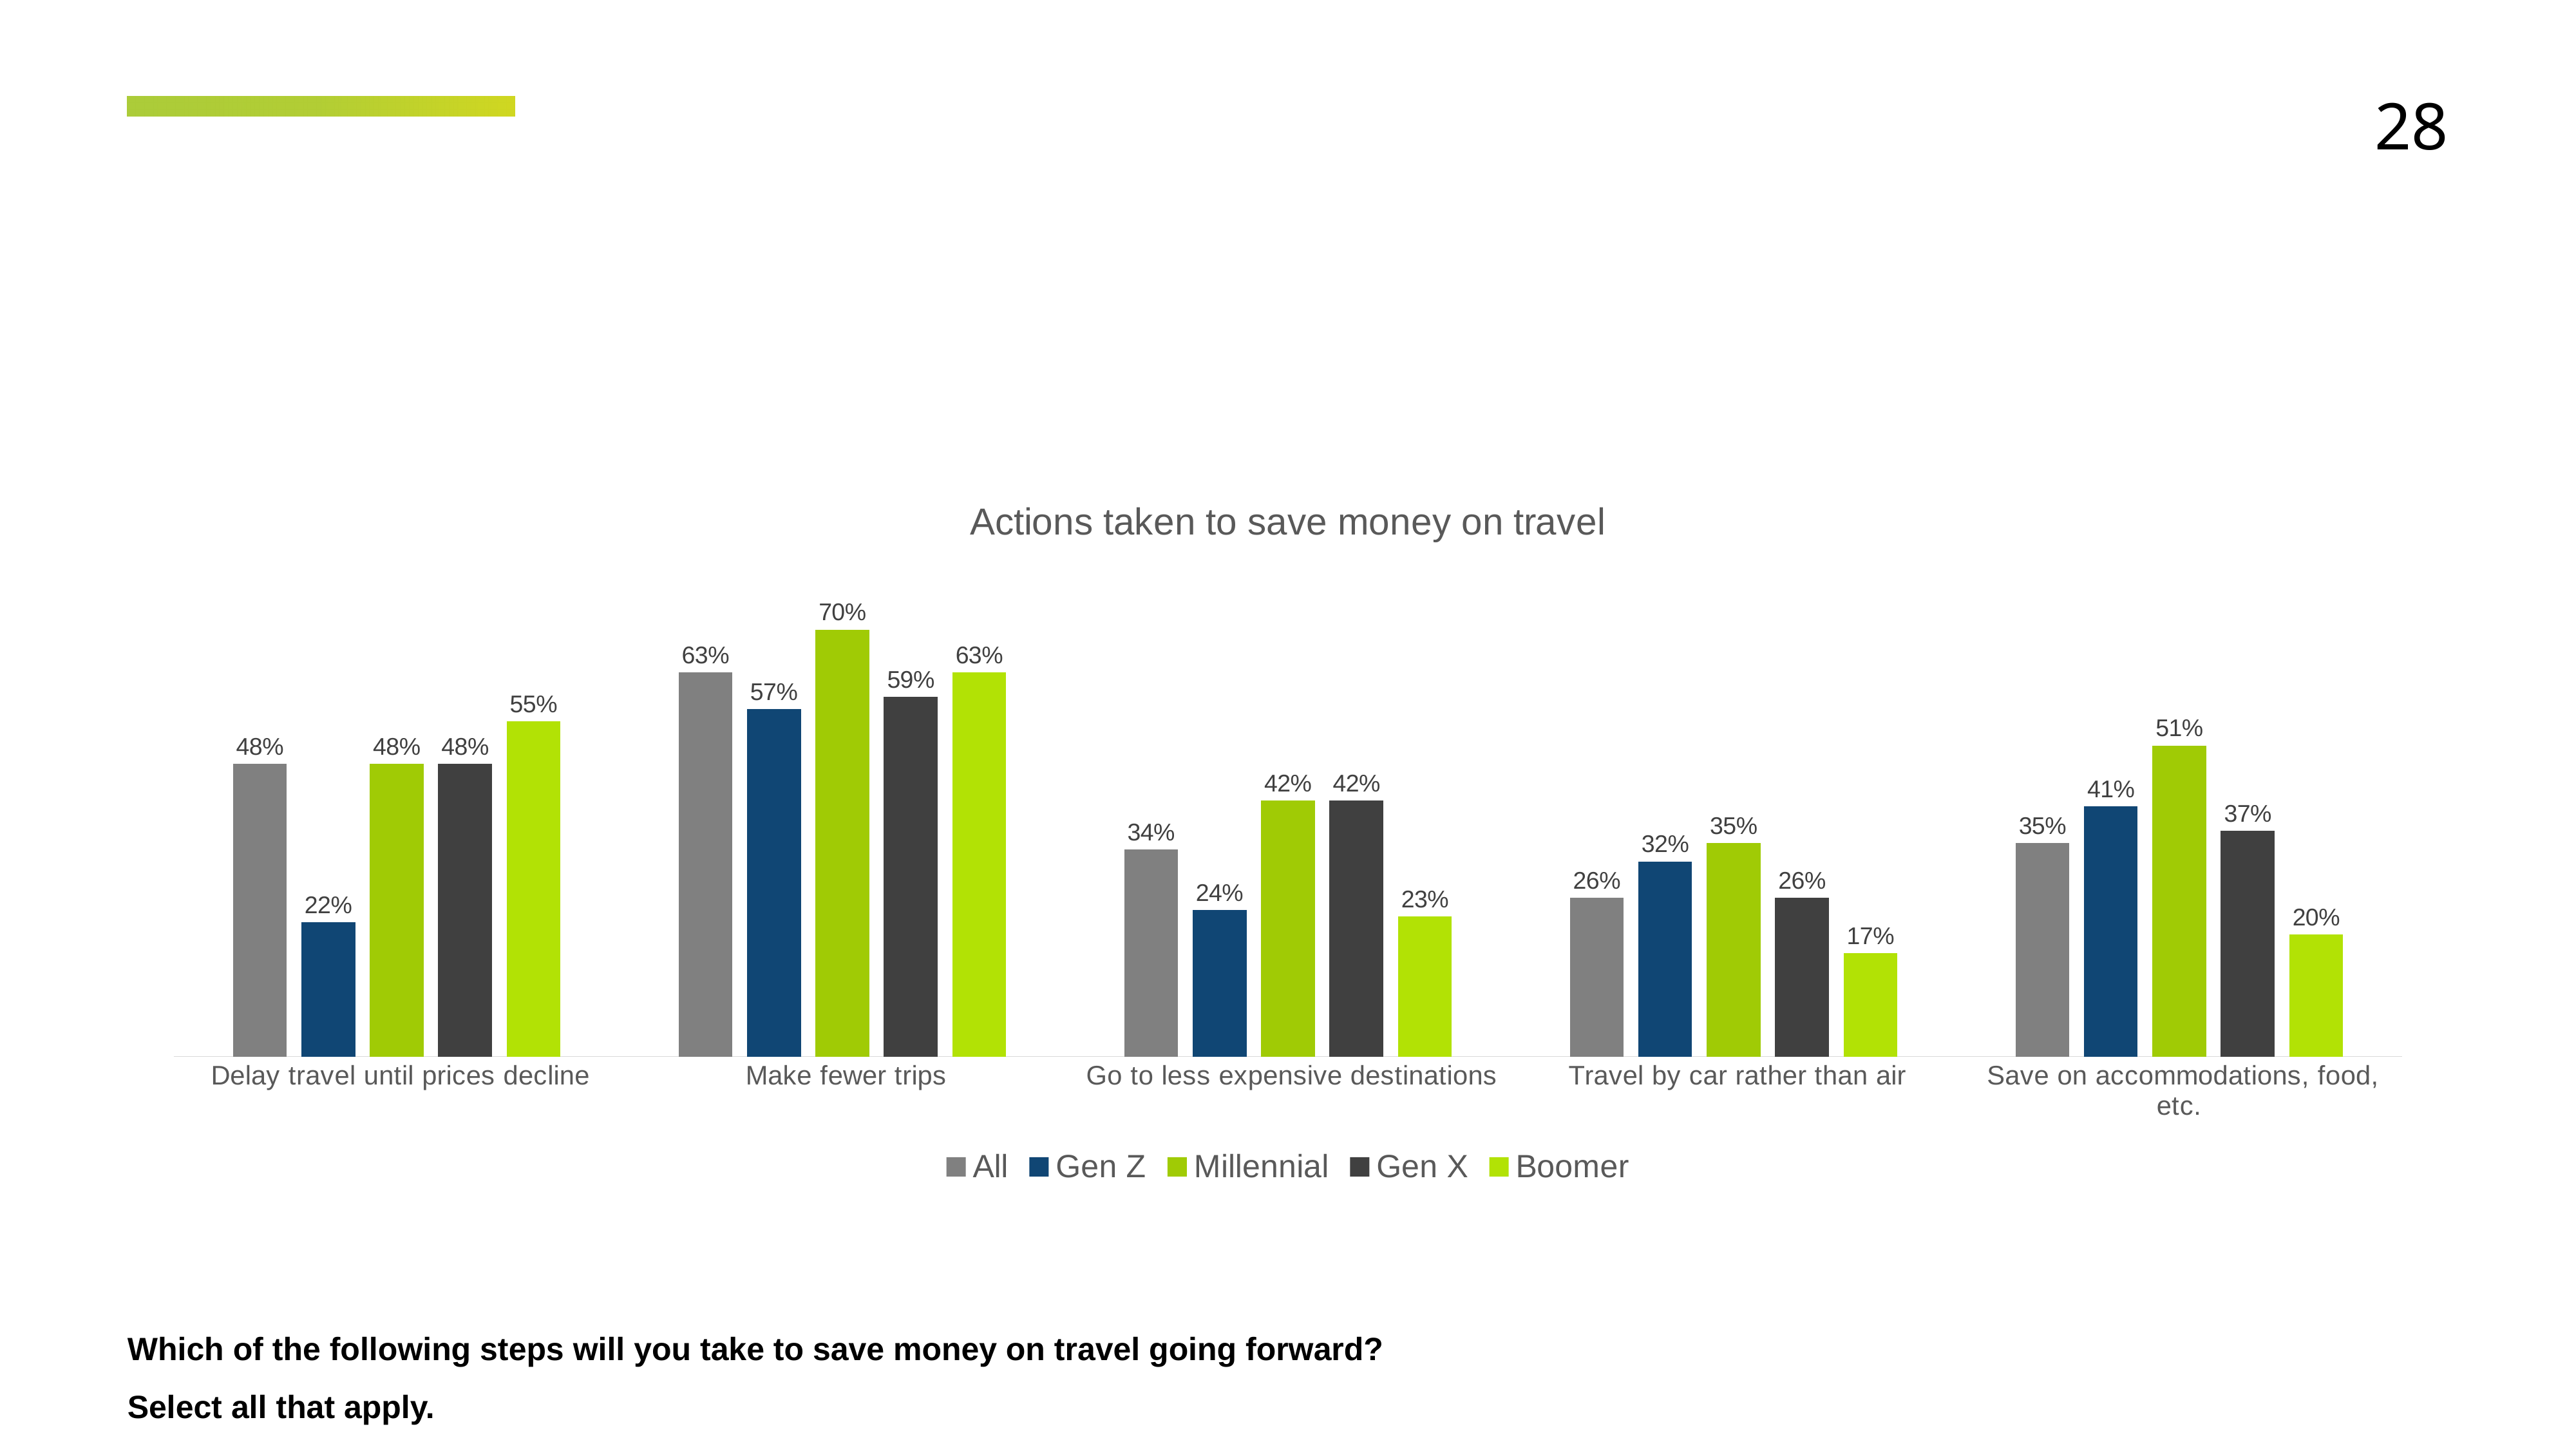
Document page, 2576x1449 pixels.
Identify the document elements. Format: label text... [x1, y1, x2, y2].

chart [127, 471, 2449, 1191]
list Which of the following steps will you take to save money on travel going forward? Select all that apply. [127, 1309, 1451, 1372]
text_box 28 [2231, 85, 2448, 244]
picture [127, 96, 515, 117]
